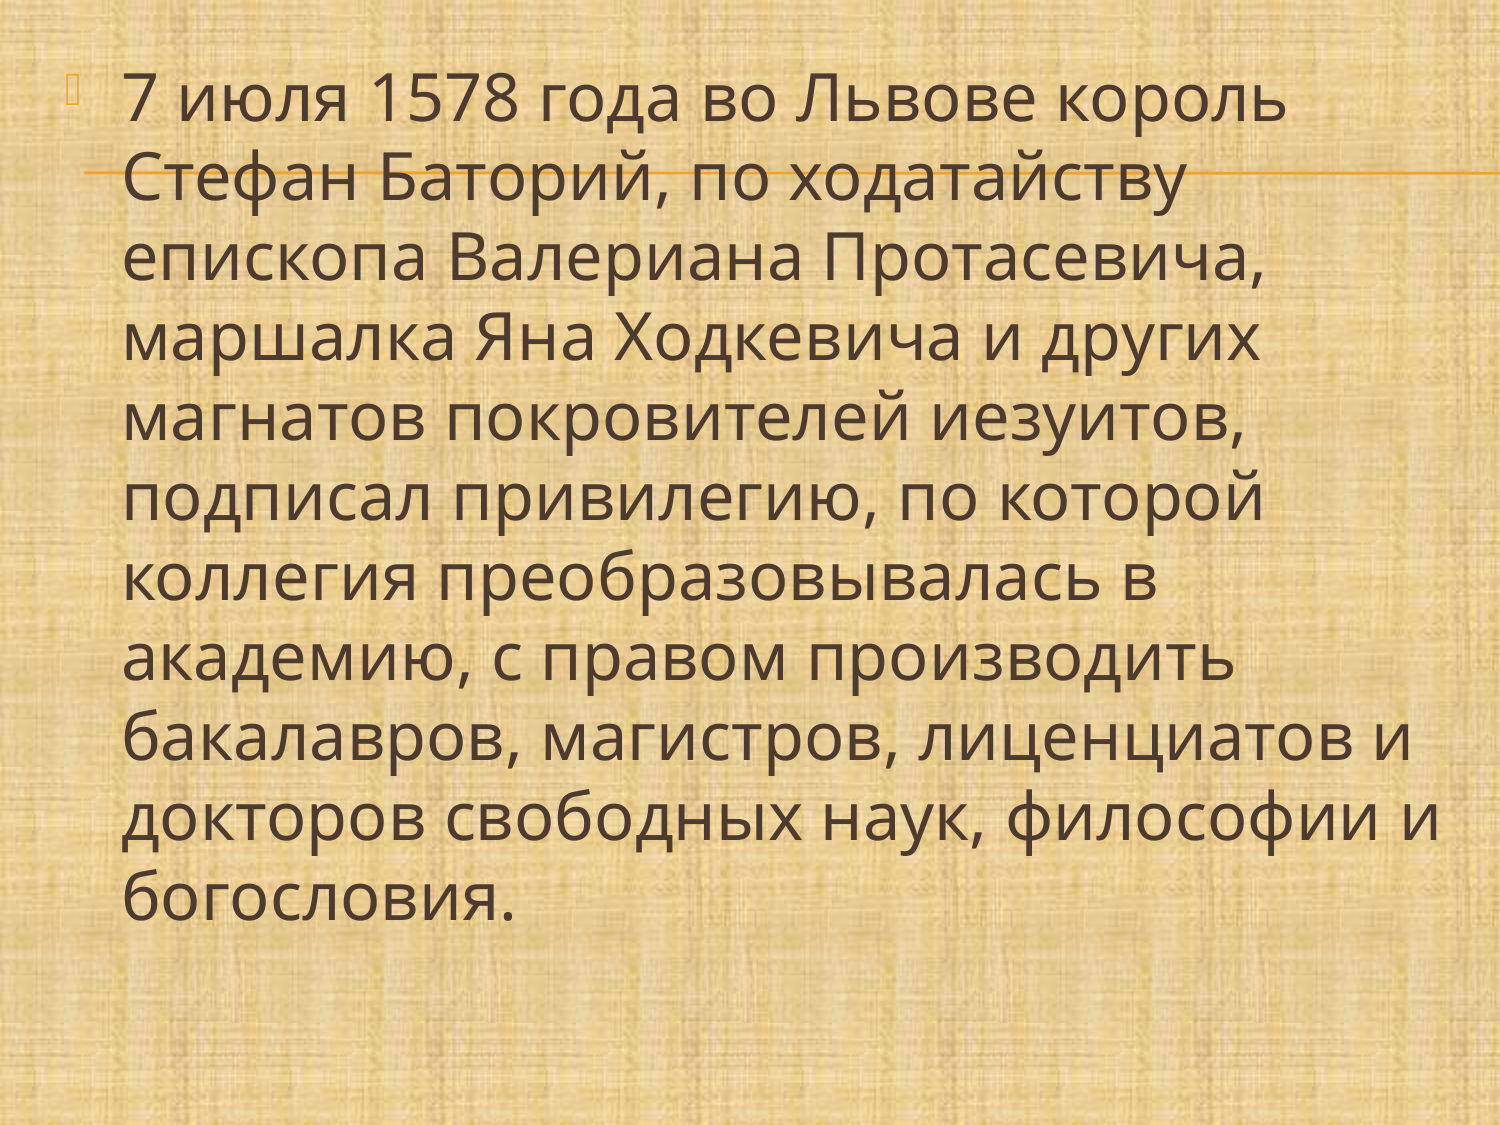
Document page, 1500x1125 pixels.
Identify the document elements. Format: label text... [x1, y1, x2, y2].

picture [0, 0, 1500, 1125]
list 7 июля 1578 года во Львове король Стефан Баторий, по ходатайству епископа Валериана Протасевича, маршалка Яна Ходкевича и других магнатов покровителей иезуитов, подписал привилегию, по которой коллегия преобразовывалась в академию, с правом производить бакалавров, магистров, лиценциатов и докторов свободных наук, философии и богословия. [50, 46, 1475, 998]
